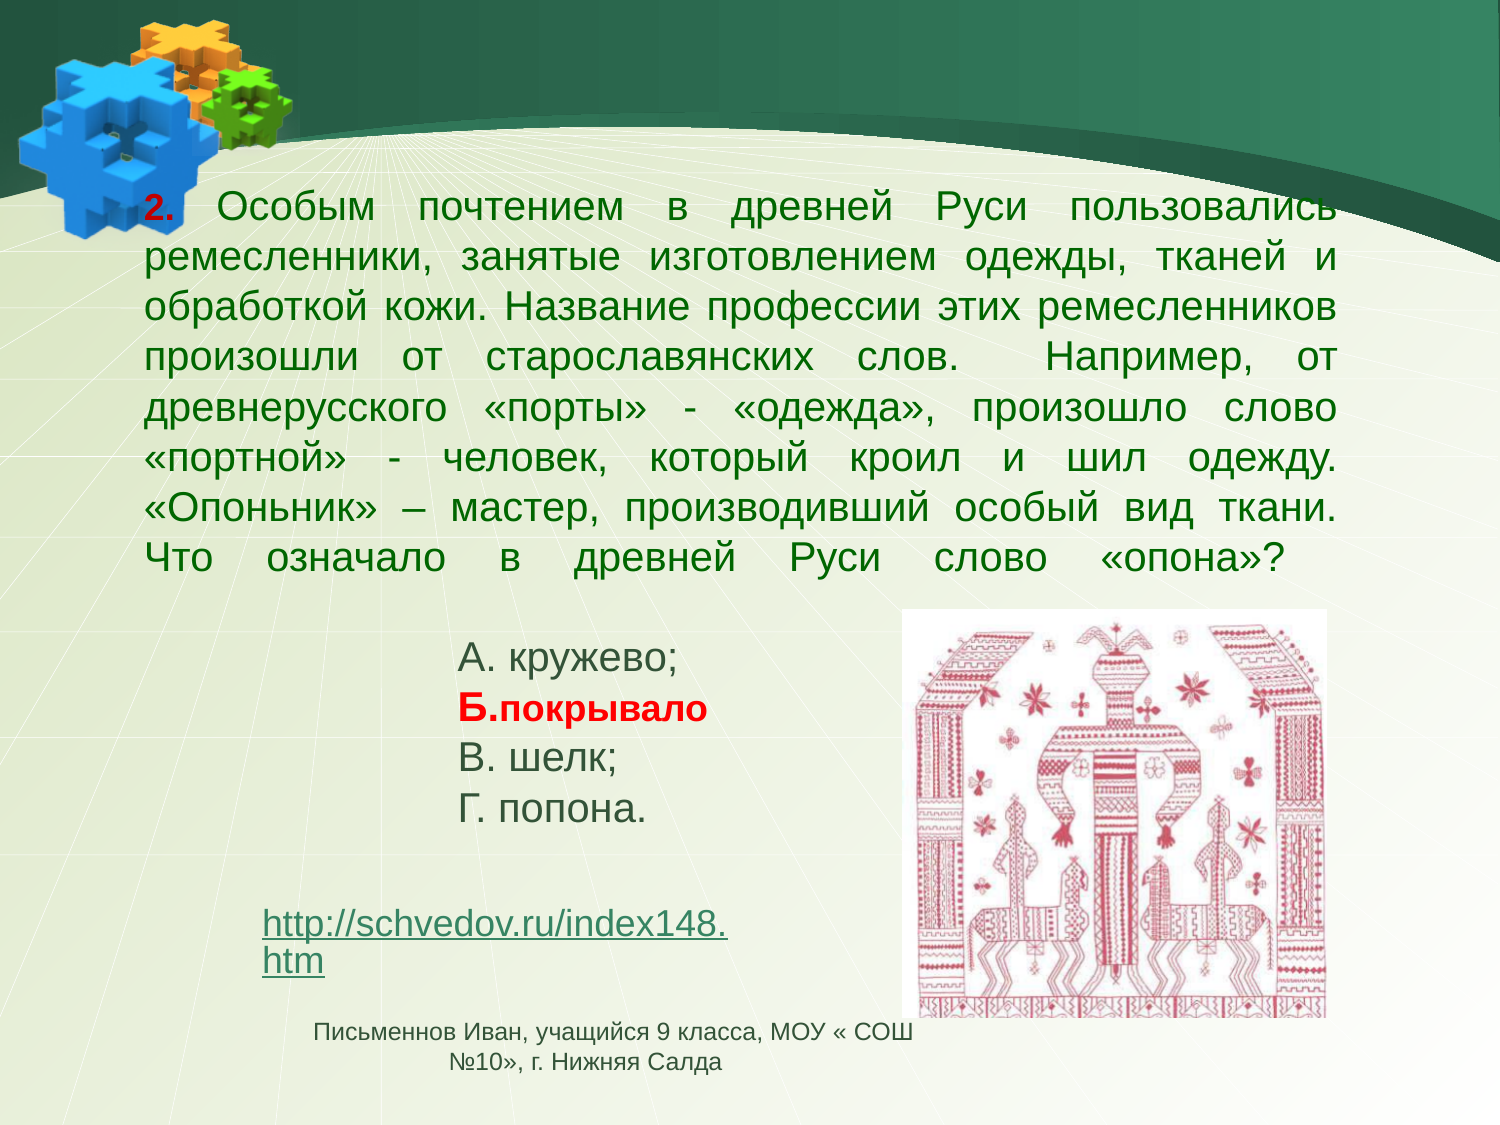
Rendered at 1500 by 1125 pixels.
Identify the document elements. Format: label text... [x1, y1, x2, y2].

picture [902, 609, 1327, 1018]
text_box http://schvedov.ru/index148.htm [219, 891, 777, 996]
text_box А. кружево; Б.покрывало В. шелк; Г. попона. [386, 622, 727, 891]
picture [0, 18, 300, 252]
text_box Письменнов Иван, учащийся 9 класса, МОУ « СОШ №10», г. Нижняя Салда [210, 1007, 961, 1083]
title 2. Особым почтением в древней Руси пользовались ремесленники, занятые изготовлением одежды, тканей и обработкой кожи. Название профессии этих ремесленников произошли от старославянских слов. Например, от древнерусского «порты» - «одежда», произошло слово «портной» - человек, который кроил и шил одежду. «Опоньник» – мастер, производивший особый вид ткани. Что означало в древней Руси слово «опона»? [128, 187, 1354, 622]
